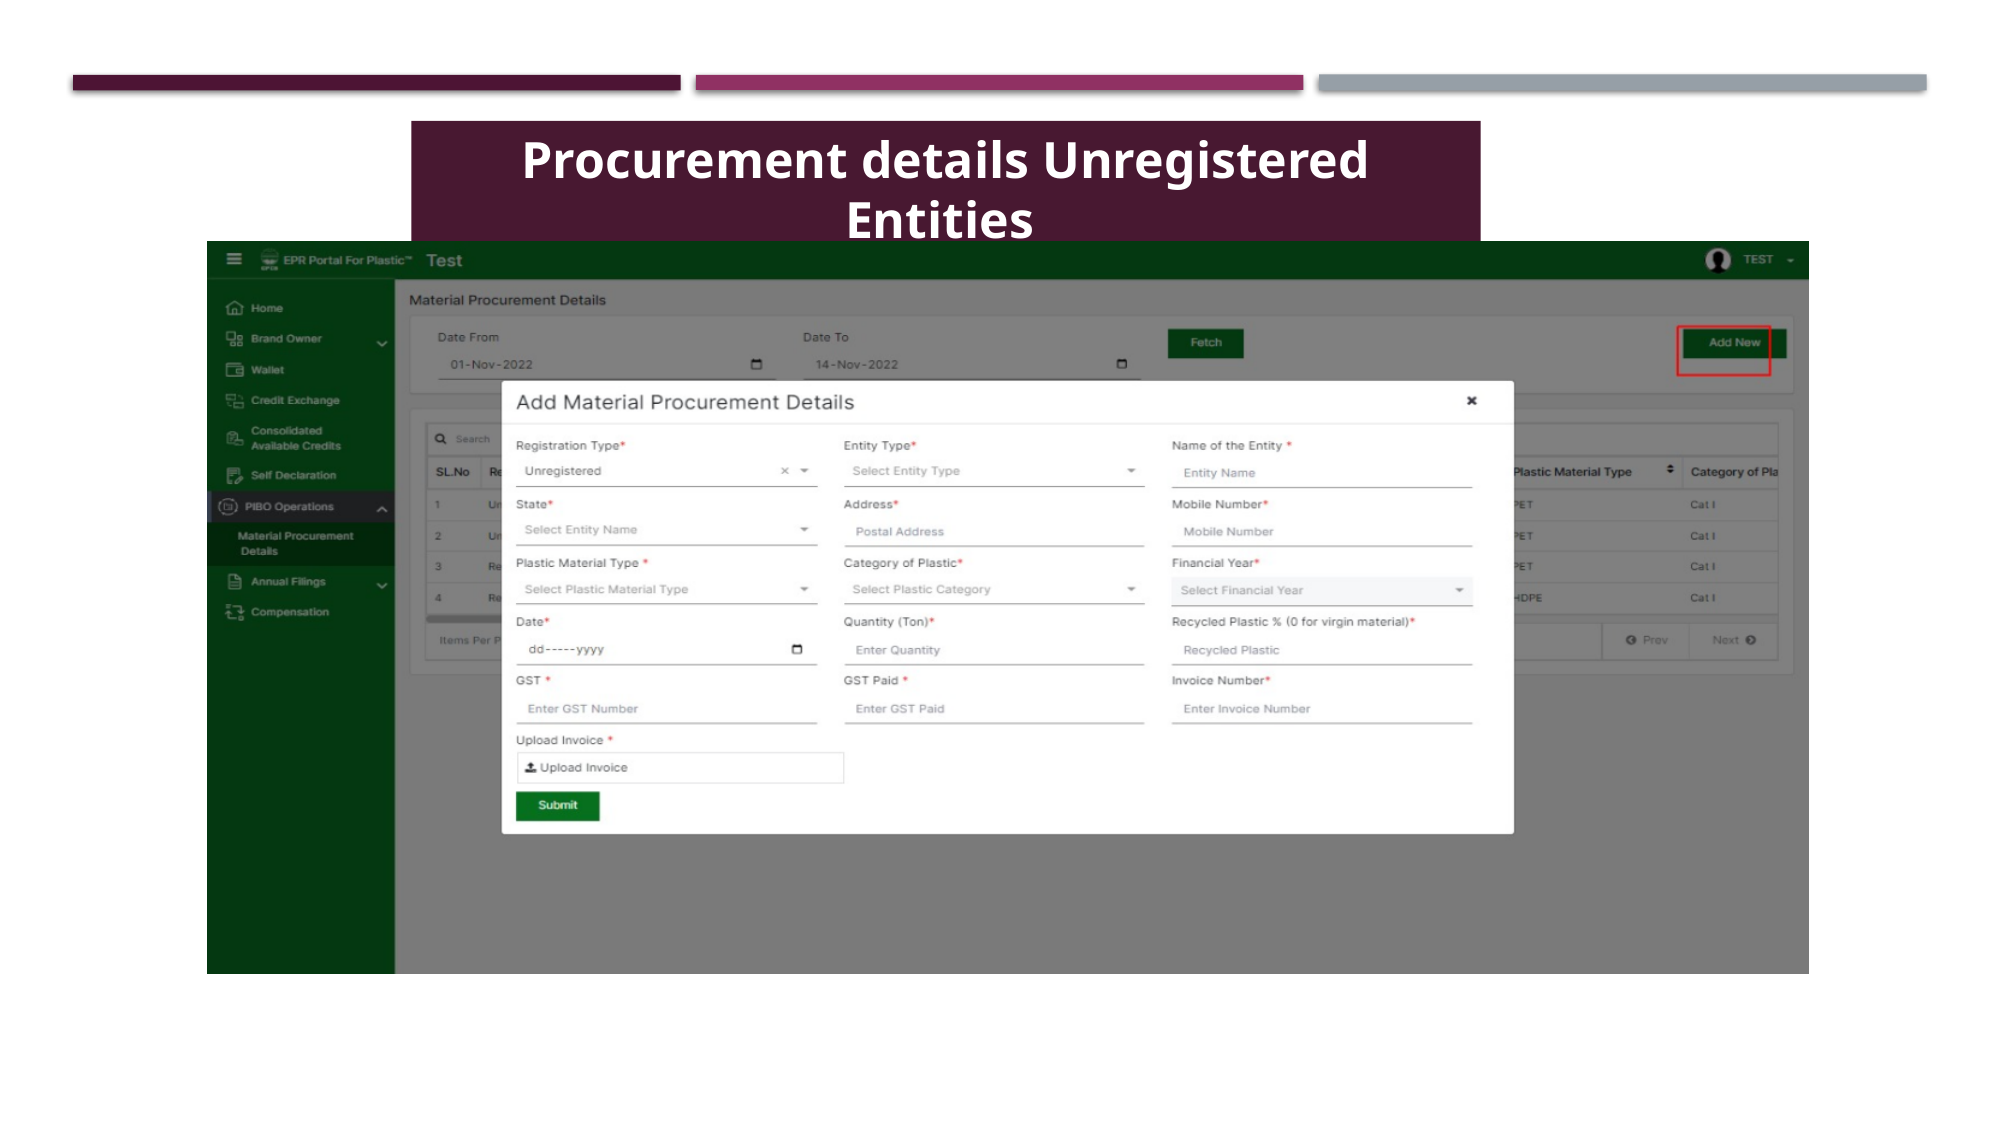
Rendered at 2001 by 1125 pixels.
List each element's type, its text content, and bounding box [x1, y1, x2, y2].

picture [206, 241, 1810, 975]
text_box Procurement details Unregistered Entities [411, 120, 1481, 238]
